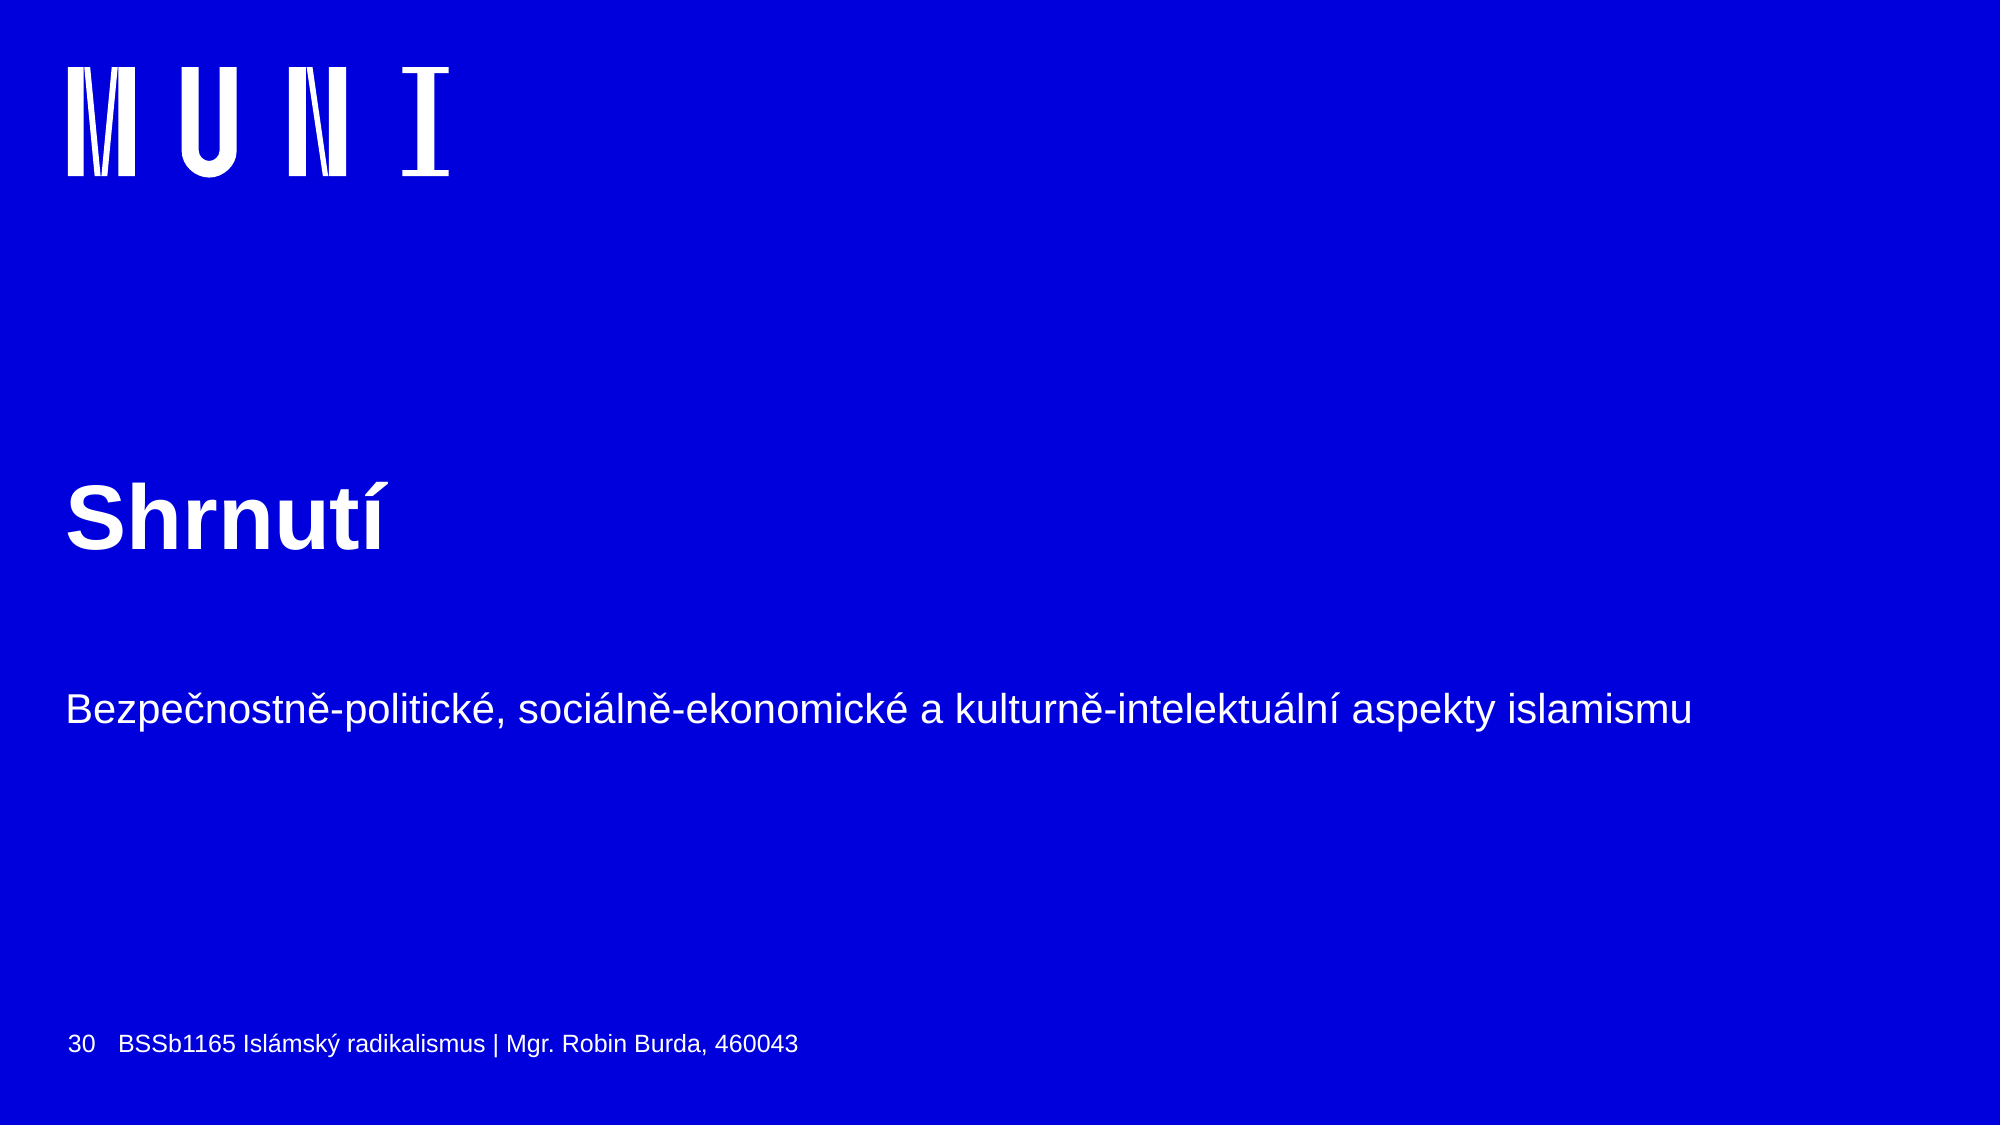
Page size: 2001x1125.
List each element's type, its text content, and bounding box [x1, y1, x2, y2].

footer BSSb1165 Islámský radikalismus | Mgr. Robin Burda, 460043 [118, 1021, 1418, 1063]
title Shrnutí [65, 475, 1930, 668]
slide_number 30 [67, 1021, 110, 1063]
subtitle Bezpečnostně-politické, sociálně-ekonomické a kulturně-intelektuální aspekty islamismu [65, 675, 1930, 790]
